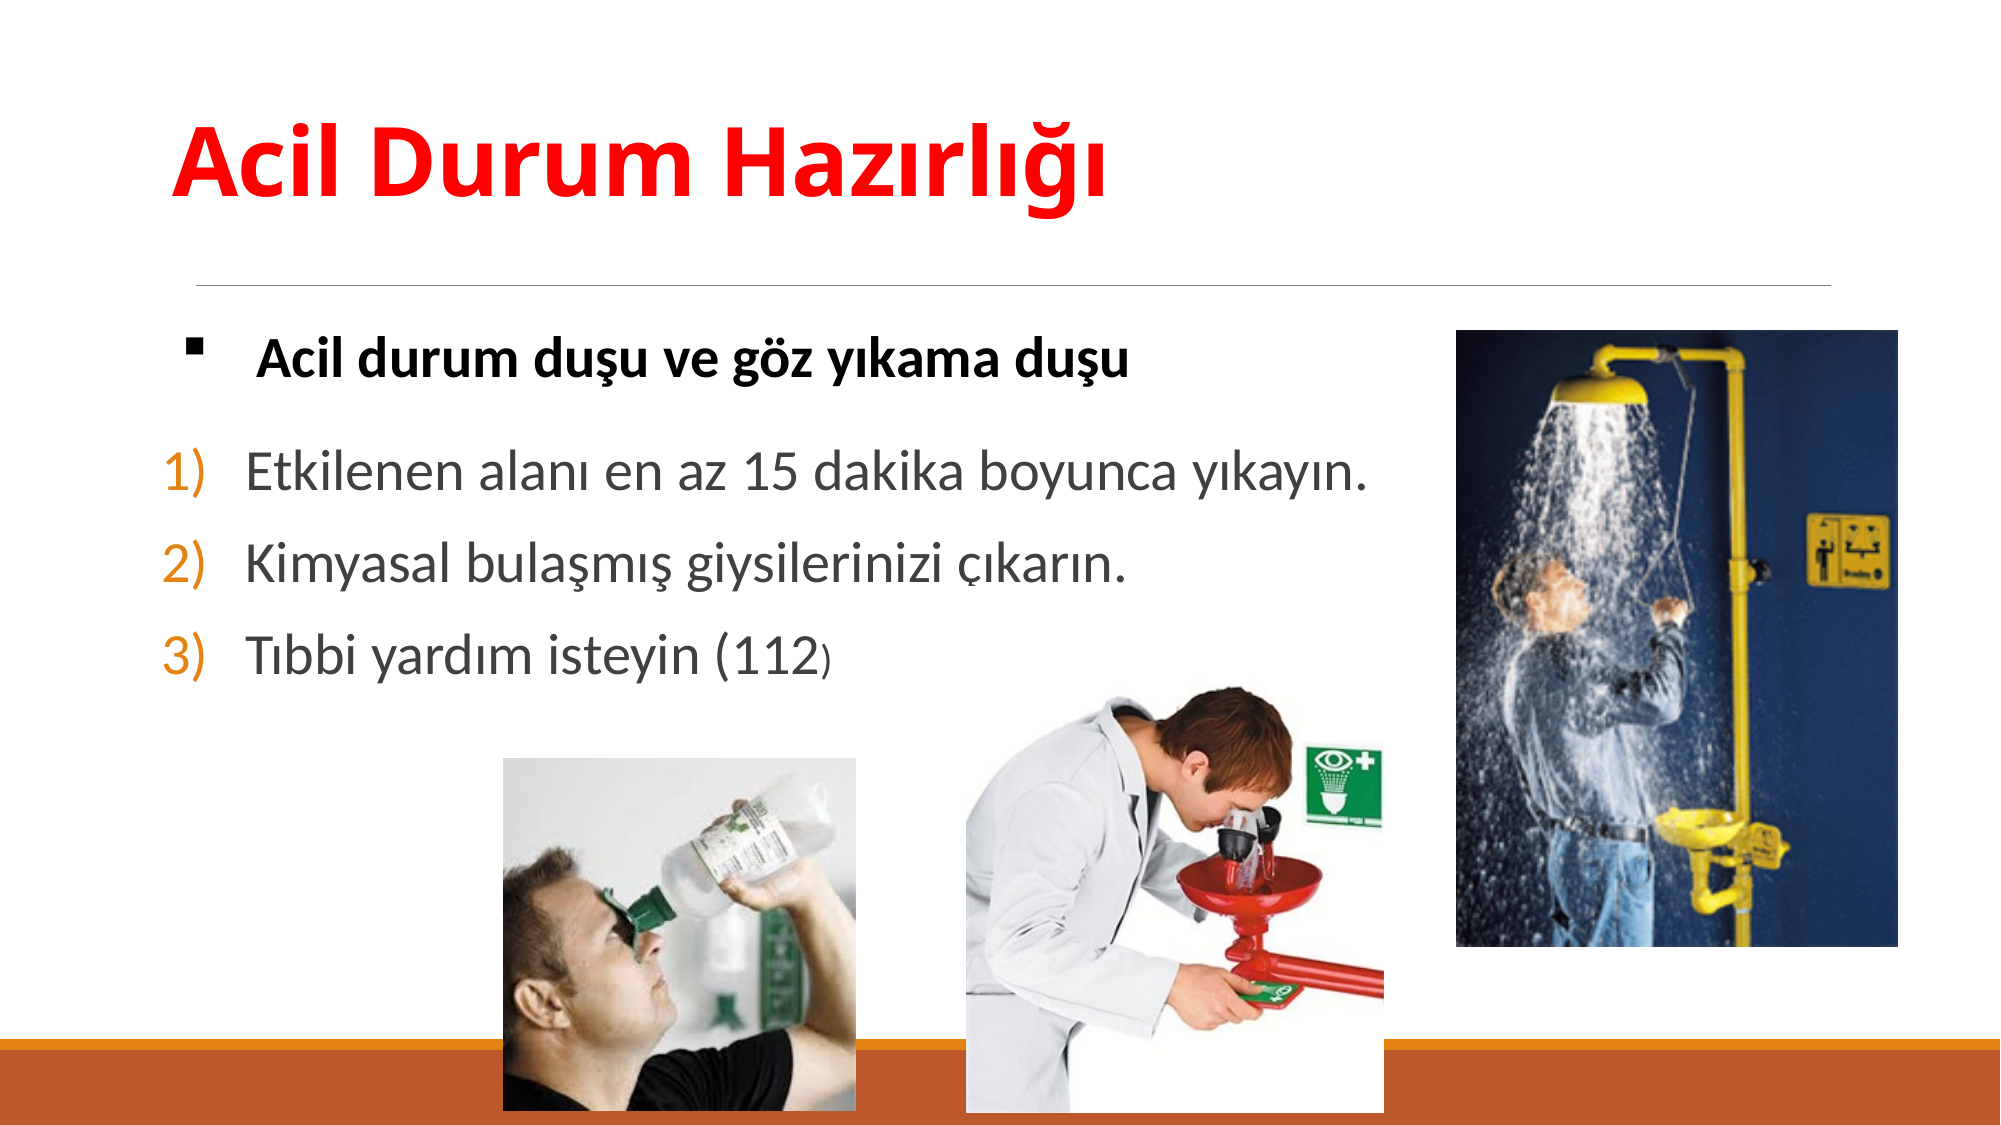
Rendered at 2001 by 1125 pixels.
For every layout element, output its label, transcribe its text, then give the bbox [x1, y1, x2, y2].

title Acil Durum Hazırlığı [157, 109, 1508, 224]
list Etkilenen alanı en az 15 dakika boyunca yıkayın. Kimyasal bulaşmış giysilerinizi çıkarın. Tıbbi yardım isteyin (112) [161, 432, 1452, 776]
picture [1455, 330, 1898, 947]
picture [503, 758, 856, 1112]
picture [965, 585, 1385, 1113]
text_box Acil durum duşu ve göz yıkama duşu [166, 311, 1147, 397]
